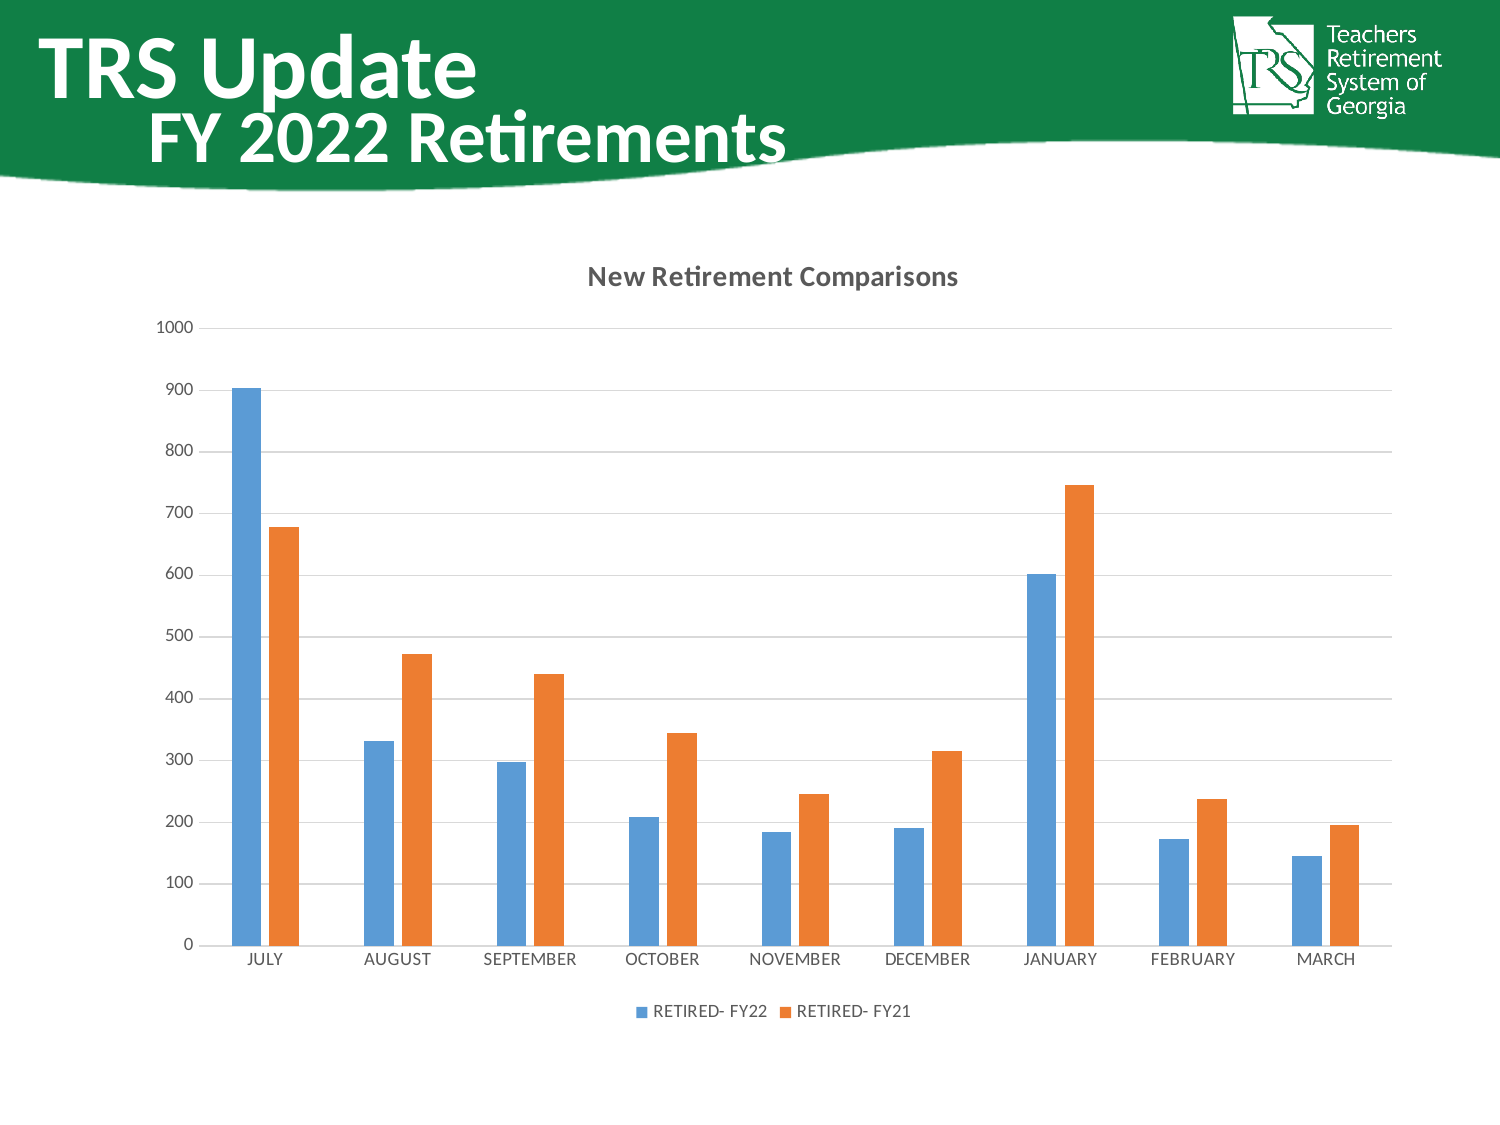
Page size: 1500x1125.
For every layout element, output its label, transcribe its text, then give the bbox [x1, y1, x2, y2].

picture [0, 0, 1500, 209]
chart [129, 232, 1418, 1028]
text_box TRS Update [24, 0, 1237, 113]
text_box FY 2022 Retirements [133, 80, 803, 186]
